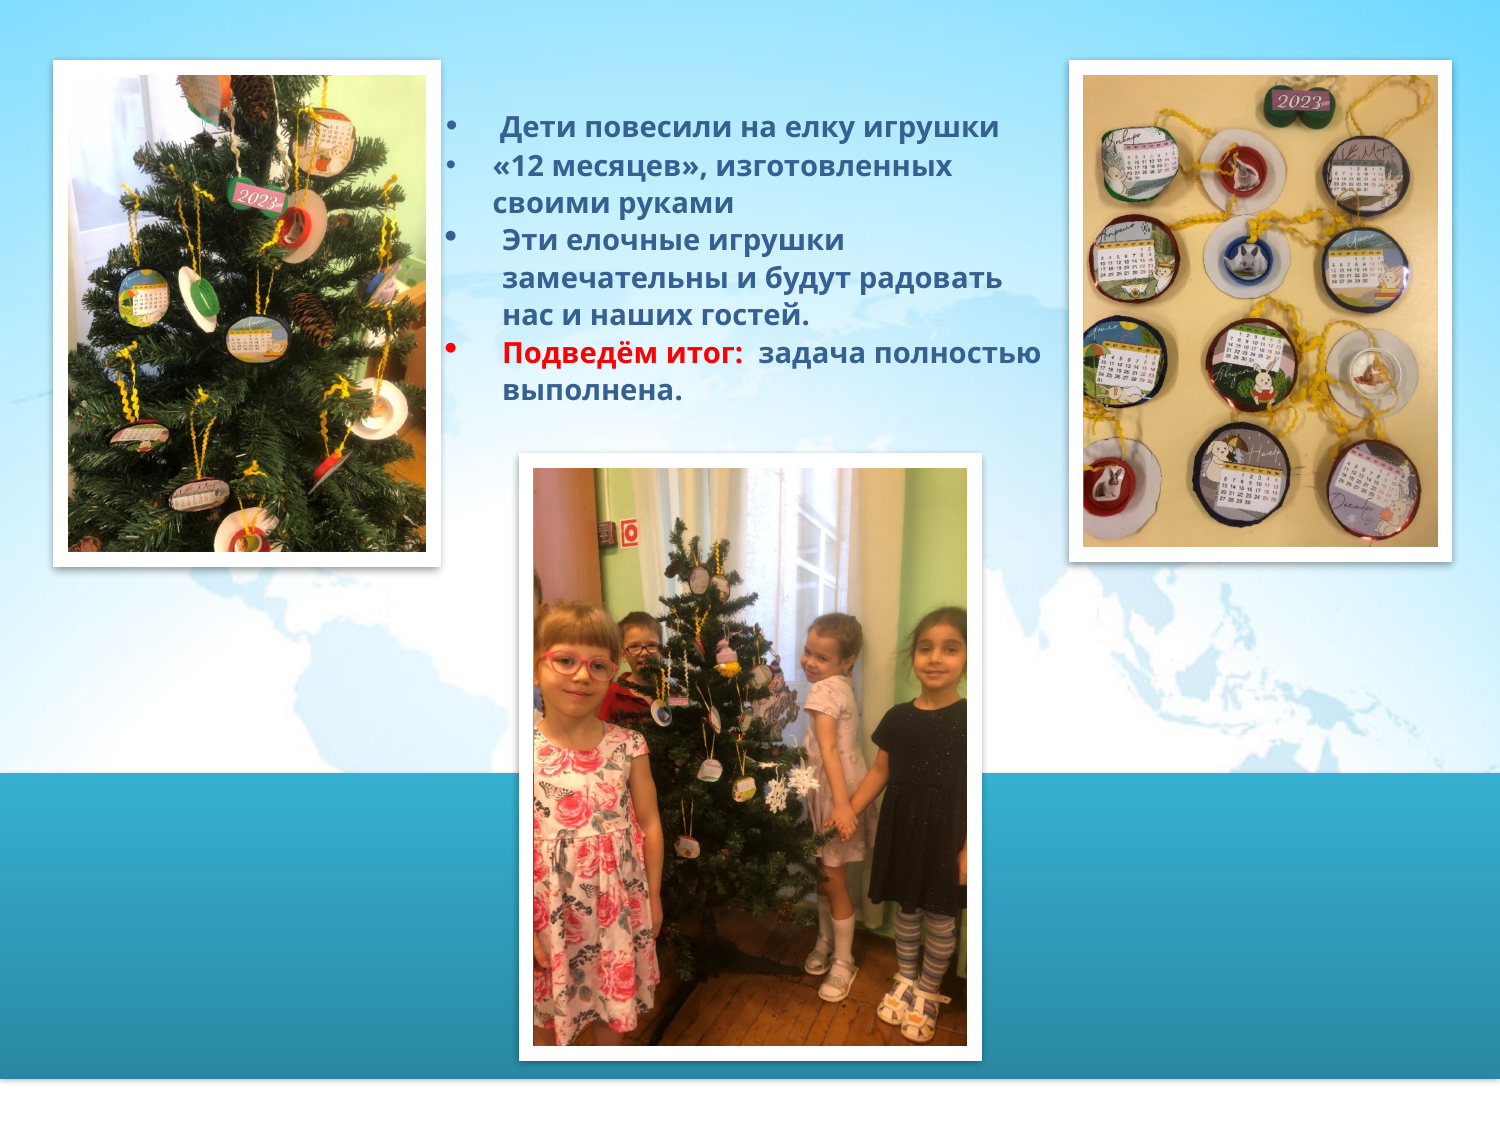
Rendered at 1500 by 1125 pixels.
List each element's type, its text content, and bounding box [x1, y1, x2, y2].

picture [0, 1079, 1500, 1125]
picture [0, 0, 1500, 1046]
text_box Дети повесили на елку игрушки «12 месяцев», изготовленных своими руками Эти елочные игрушки замечательны и будут радовать нас и наших гостей. Подведём итог: задача полностью выполнена. [431, 54, 1069, 457]
text_box [0, 773, 1500, 1079]
